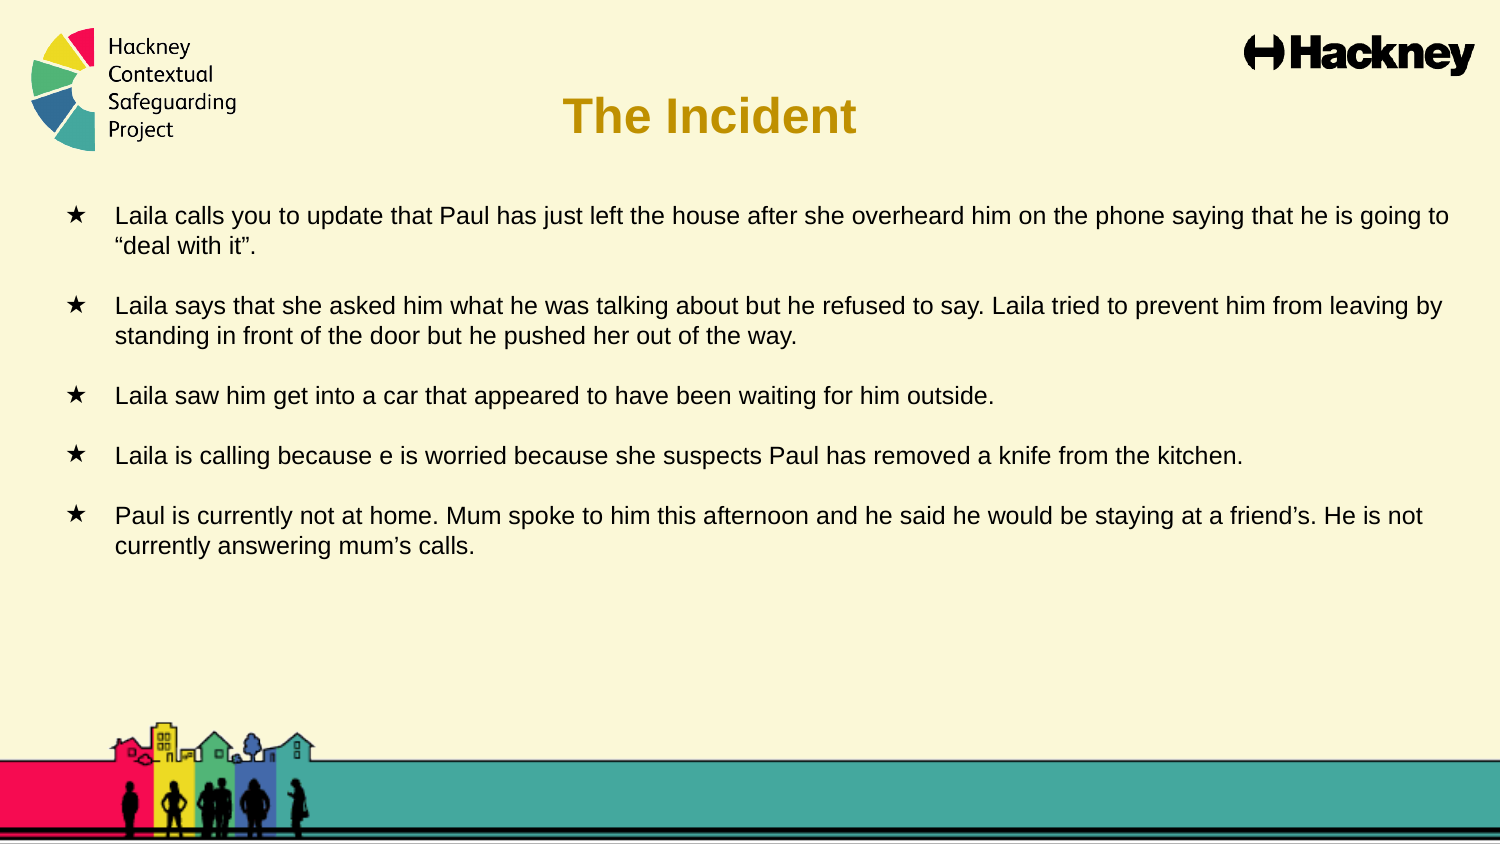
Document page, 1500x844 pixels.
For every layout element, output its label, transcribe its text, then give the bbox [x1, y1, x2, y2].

text_box The Incident [547, 68, 917, 154]
picture [0, 716, 1500, 844]
picture [24, 24, 262, 156]
text_box Laila calls you to update that Paul has just left the house after she overheard him on the phone saying that he is going to “deal with it”. Laila says that she asked him what he was talking about but he refused to say. Laila tried to prevent him from leaving by standing in front of the door but he pushed her out of the way. Laila saw him get into a car that appeared to have been waiting for him outside. Laila is calling because e is worried because she suspects Paul has removed a knife from the kitchen. Paul is currently not at home. Mum spoke to him this afternoon and he said he would be staying at a friend’s. He is not currently answering mum’s calls. [24, 154, 1500, 573]
picture [1244, 24, 1482, 88]
